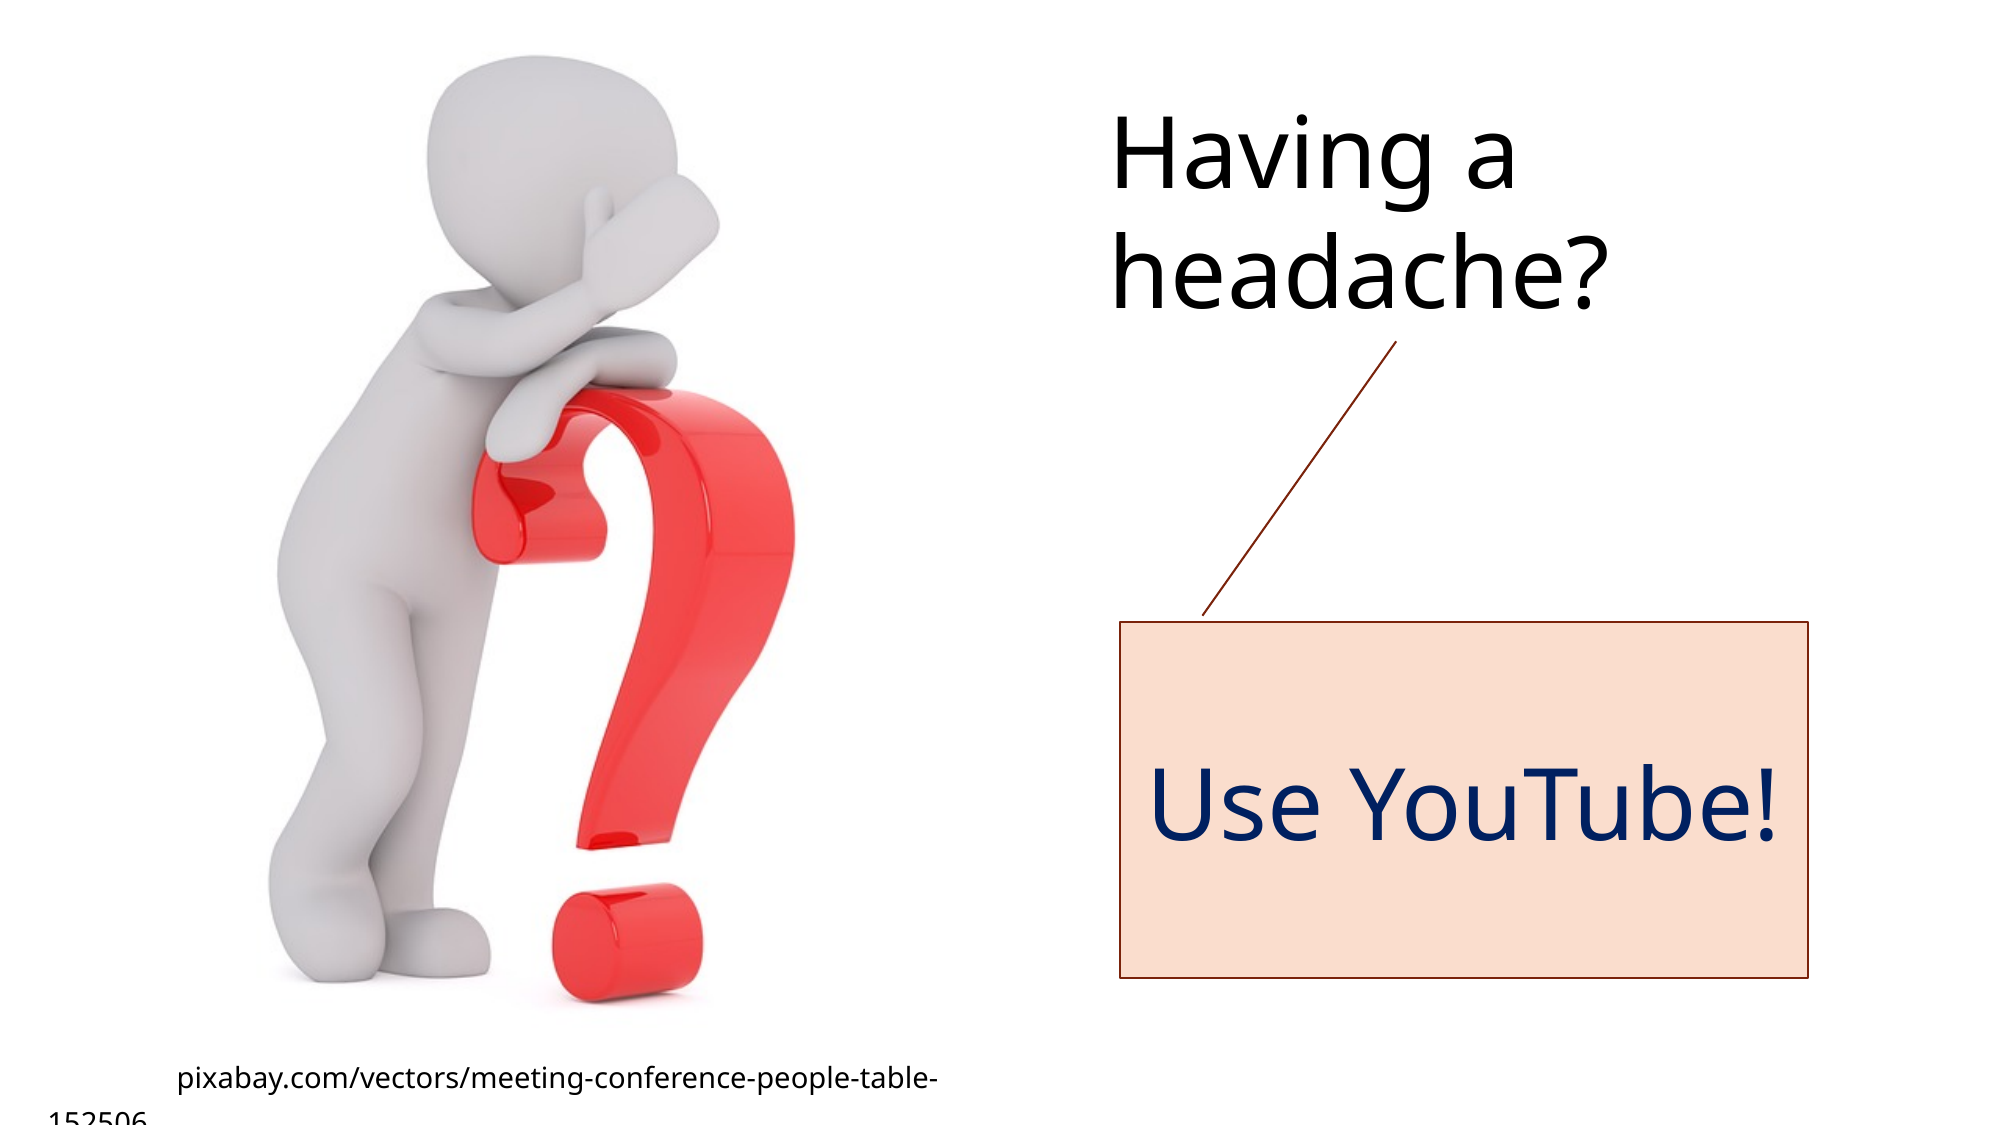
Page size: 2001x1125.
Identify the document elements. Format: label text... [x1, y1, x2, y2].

text_box Use YouTube! [1201, 340, 1398, 617]
text_box Having a headache? [1094, 81, 2000, 337]
text_box https://pixabay.com/vectors/meeting-conference-people-table-152506/ [32, 1043, 1033, 1125]
picture [32, 27, 1033, 1028]
text_box Use YouTube! [1119, 621, 1809, 979]
